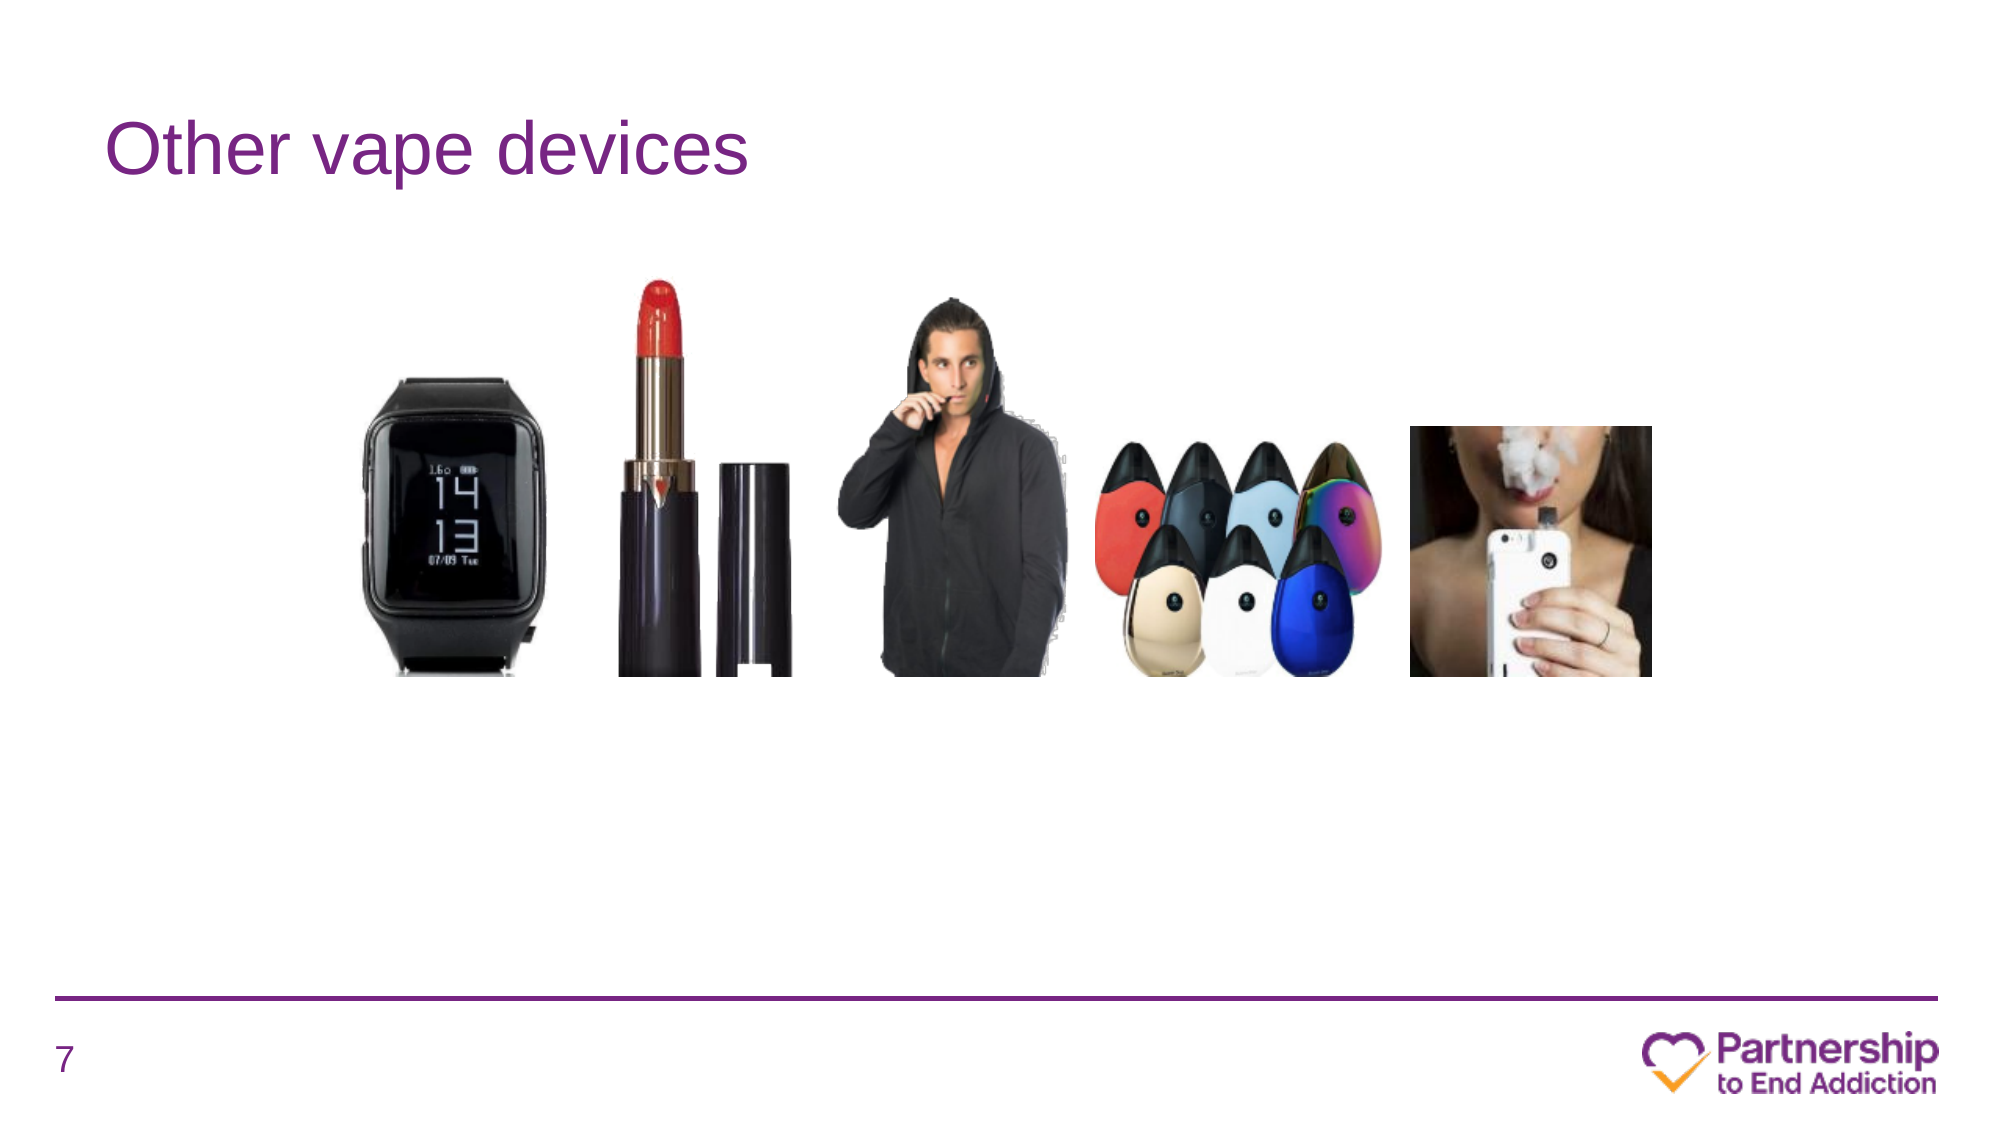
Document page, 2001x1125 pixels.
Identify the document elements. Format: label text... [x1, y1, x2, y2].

title Other vape devices [89, 0, 1910, 199]
picture [1410, 426, 1652, 677]
picture [1642, 1031, 1939, 1094]
picture [826, 293, 1077, 677]
slide_number 7 [39, 1027, 490, 1088]
picture [355, 358, 578, 677]
picture [595, 276, 809, 677]
picture [1095, 423, 1392, 677]
